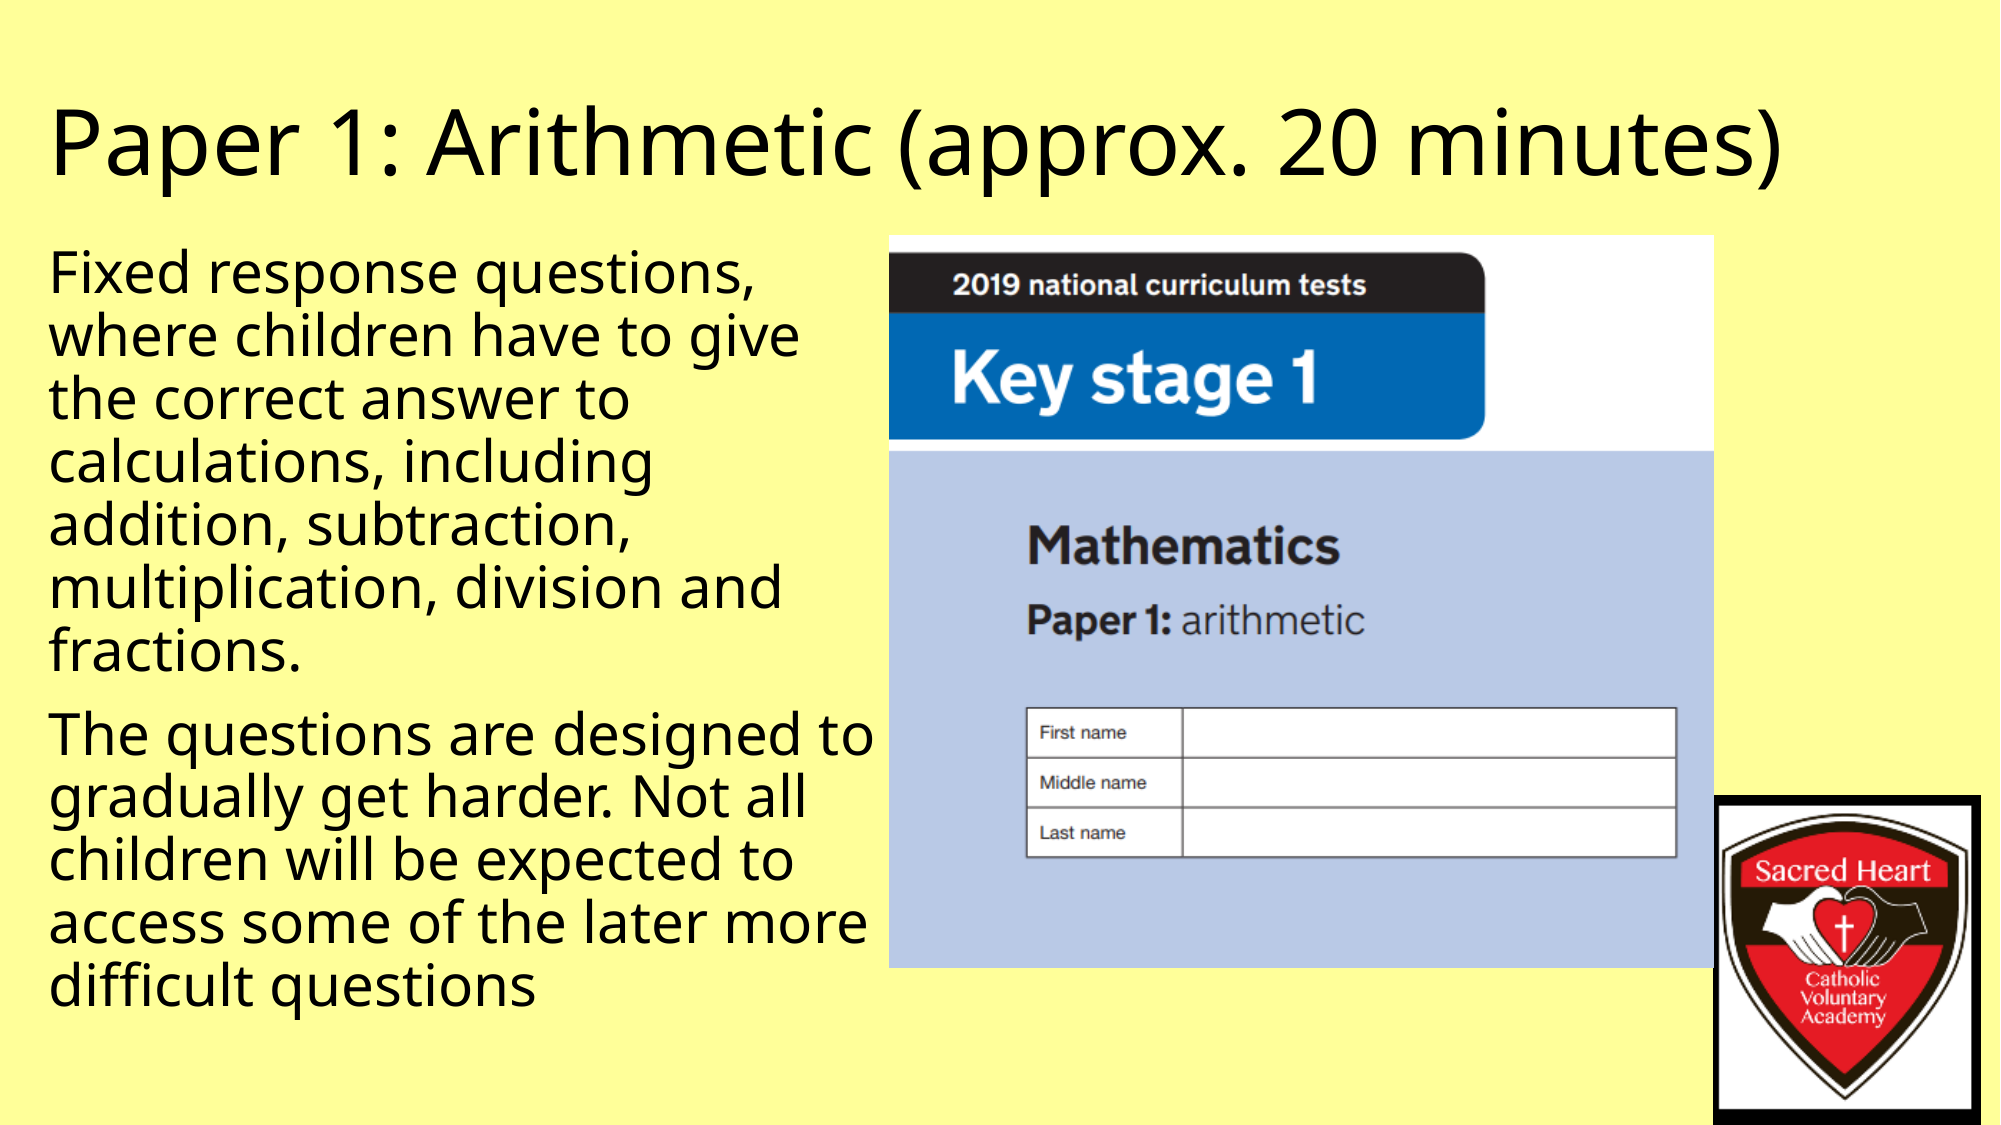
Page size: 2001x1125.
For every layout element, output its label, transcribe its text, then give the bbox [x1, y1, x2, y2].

picture [889, 235, 1981, 1125]
title Paper 1: Arithmetic (approx. 20 minutes) [33, 36, 1863, 255]
list Fixed response questions, where children have to give the correct answer to calculations, including addition, subtraction, multiplication, division and fractions. The questions are designed to gradually get harder. Not all children will be expected to access some of the later more difficult questions [33, 235, 889, 617]
